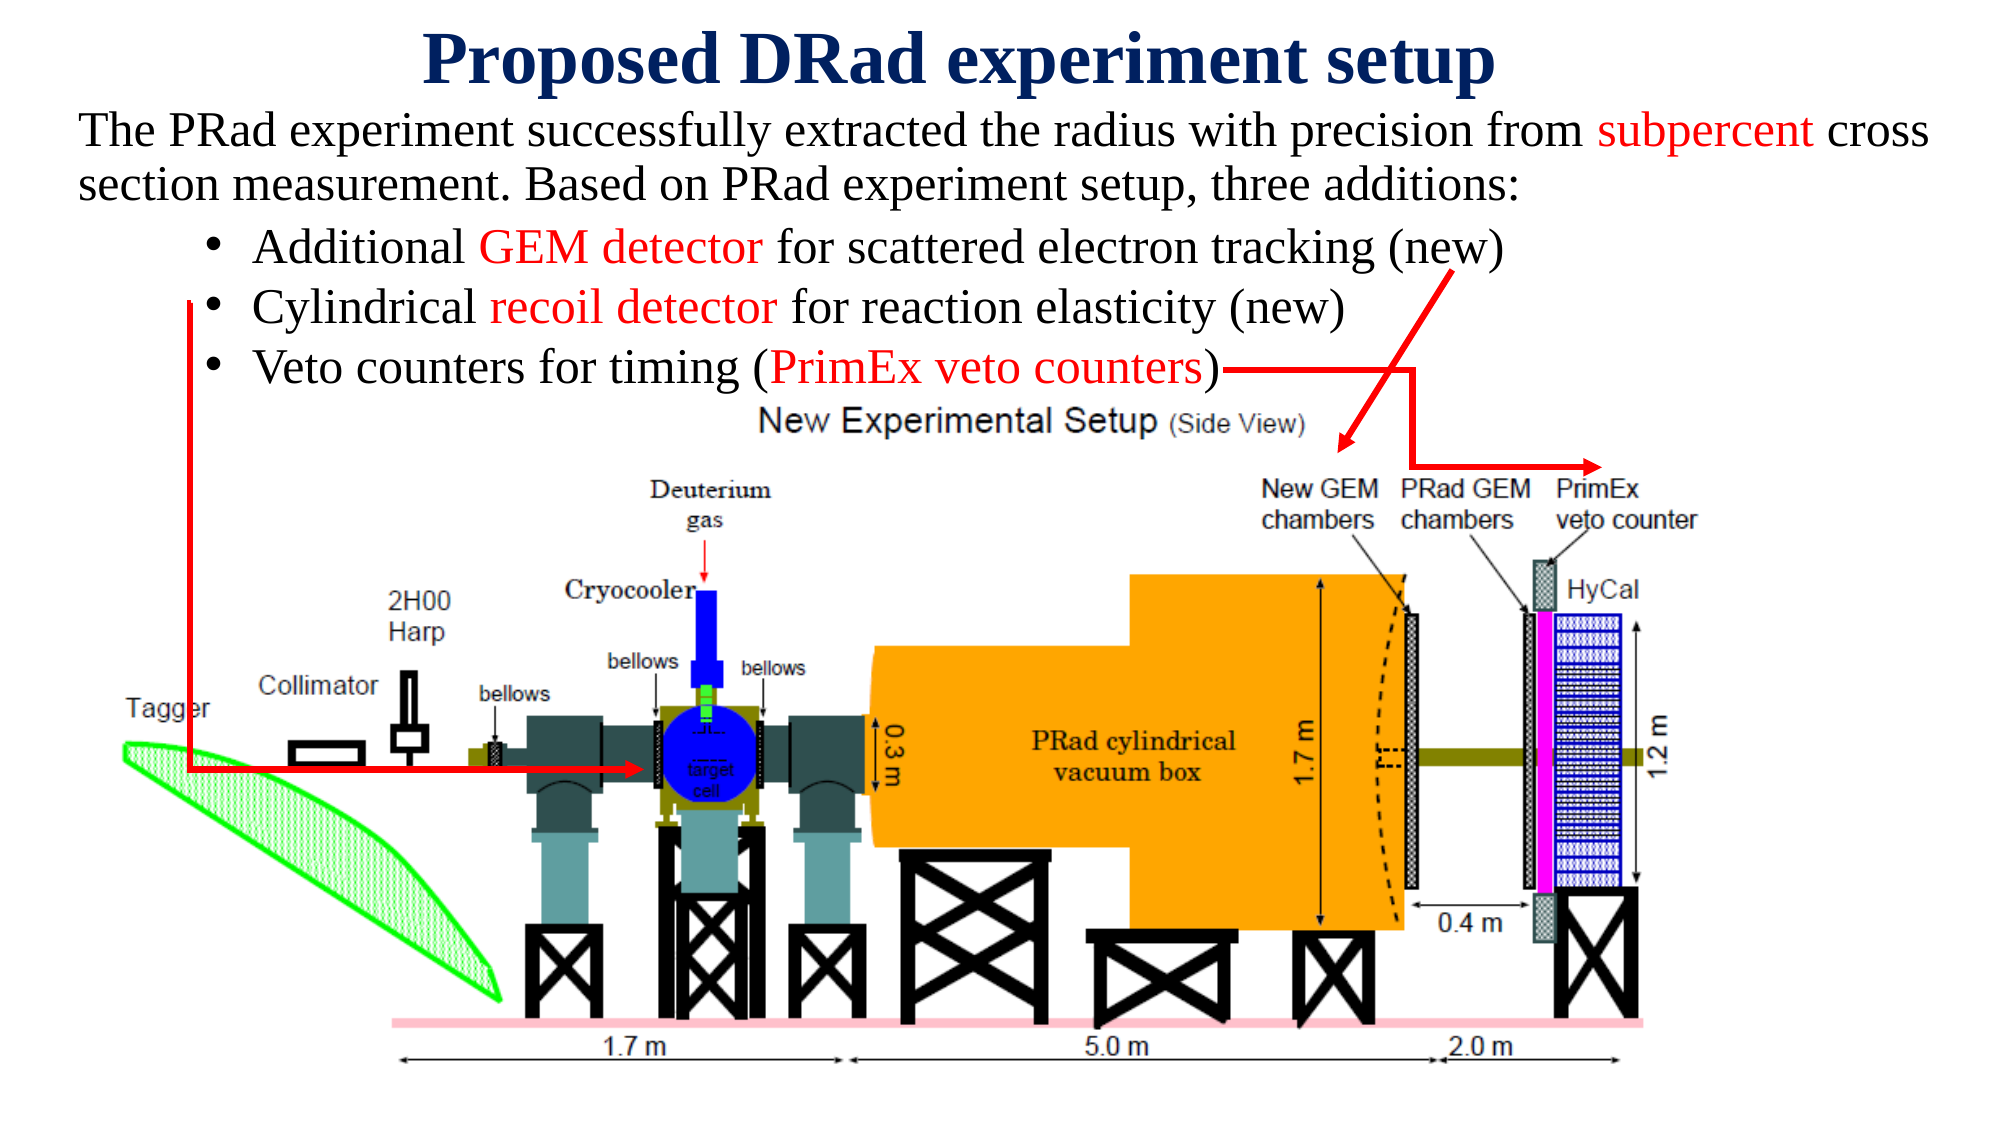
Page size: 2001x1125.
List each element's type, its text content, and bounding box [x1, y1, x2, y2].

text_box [1337, 269, 1453, 454]
text_box Additional GEM detector for scattered electron tracking (new) Cylindrical recoil detector for reaction elasticity (new) Veto counters for timing (PrimEx veto counters) [190, 205, 1779, 373]
picture [72, 373, 1863, 1103]
title Proposed DRad experiment setup [97, 3, 1823, 95]
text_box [190, 304, 645, 770]
list The PRad experiment successfully extracted the radius with precision from subpercent cross section measurement. Based on PRad experiment setup, three additions: [63, 95, 2000, 444]
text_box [1222, 370, 1602, 468]
